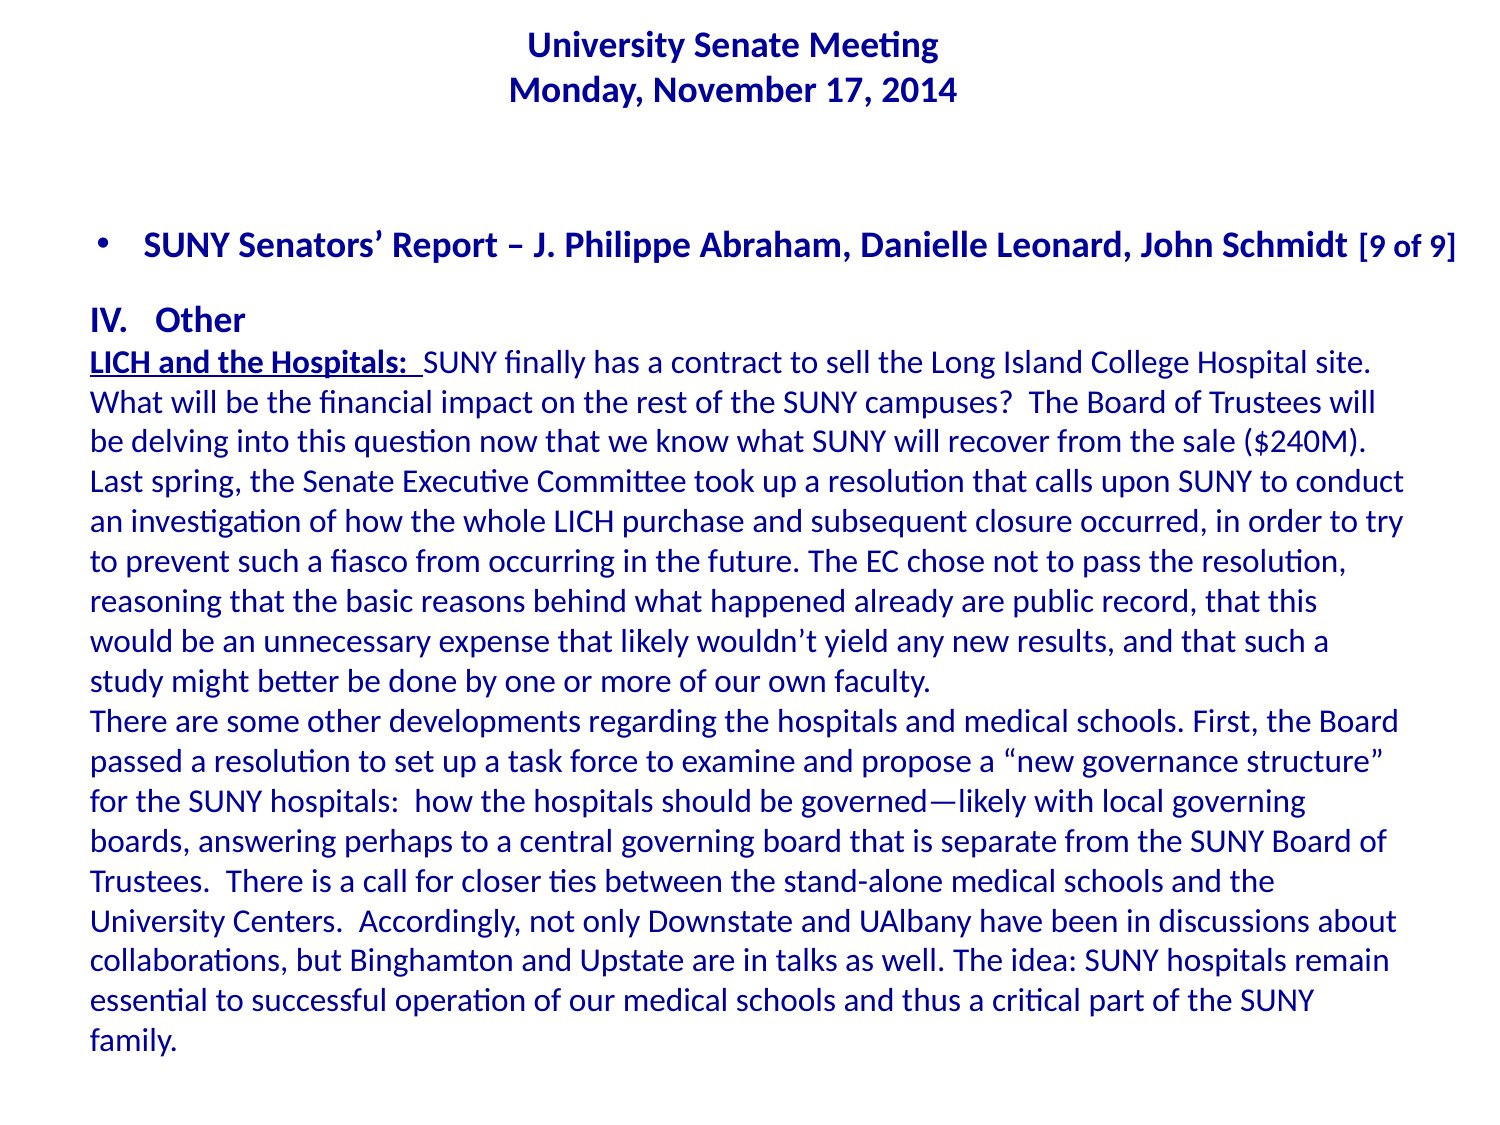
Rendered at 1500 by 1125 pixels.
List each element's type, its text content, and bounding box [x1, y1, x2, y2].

text_box University Senate Meeting Monday, November 17, 2014 [493, 12, 973, 118]
text_box SUNY Senators’ Report – J. Philippe Abraham, Danielle Leonard, John Schmidt [9 of 9] [81, 212, 1472, 273]
text_box Other LICH and the Hospitals: SUNY finally has a contract to sell the Long Island College Hospital site. What will be the financial impact on the rest of the SUNY campuses? The Board of Trustees will be delving into this question now that we know what SUNY will recover from the sale ($240M). Last spring, the Senate Executive Committee took up a resolution that calls upon SUNY to conduct an investigation of how the whole LICH purchase and subsequent closure occurred, in order to try to prevent such a fiasco from occurring in the future. The EC chose not to pass the resolution, reasoning that the basic reasons behind what happened already are public record, that this would be an unnecessary expense that likely wouldn’t yield any new results, and that such a study might better be done by one or more of our own faculty. There are some other developments regarding the hospitals and medical schools. First, the Board passed a resolution to set up a task force to examine and propose a “new governance structure” for the SUNY hospitals: how the hospitals should be governed—likely with local governing boards, answering perhaps to a central governing board that is separate from the SUNY Board of Trustees. There is a call for closer ties between the stand-alone medical schools and the University Centers. Accordingly, not only Downstate and UAlbany have been in discussions about collaborations, but Binghamton and Upstate are in talks as well. The idea: SUNY hospitals remain essential to successful operation of our medical schools and thus a critical part of the SUNY family. [74, 287, 1425, 1125]
